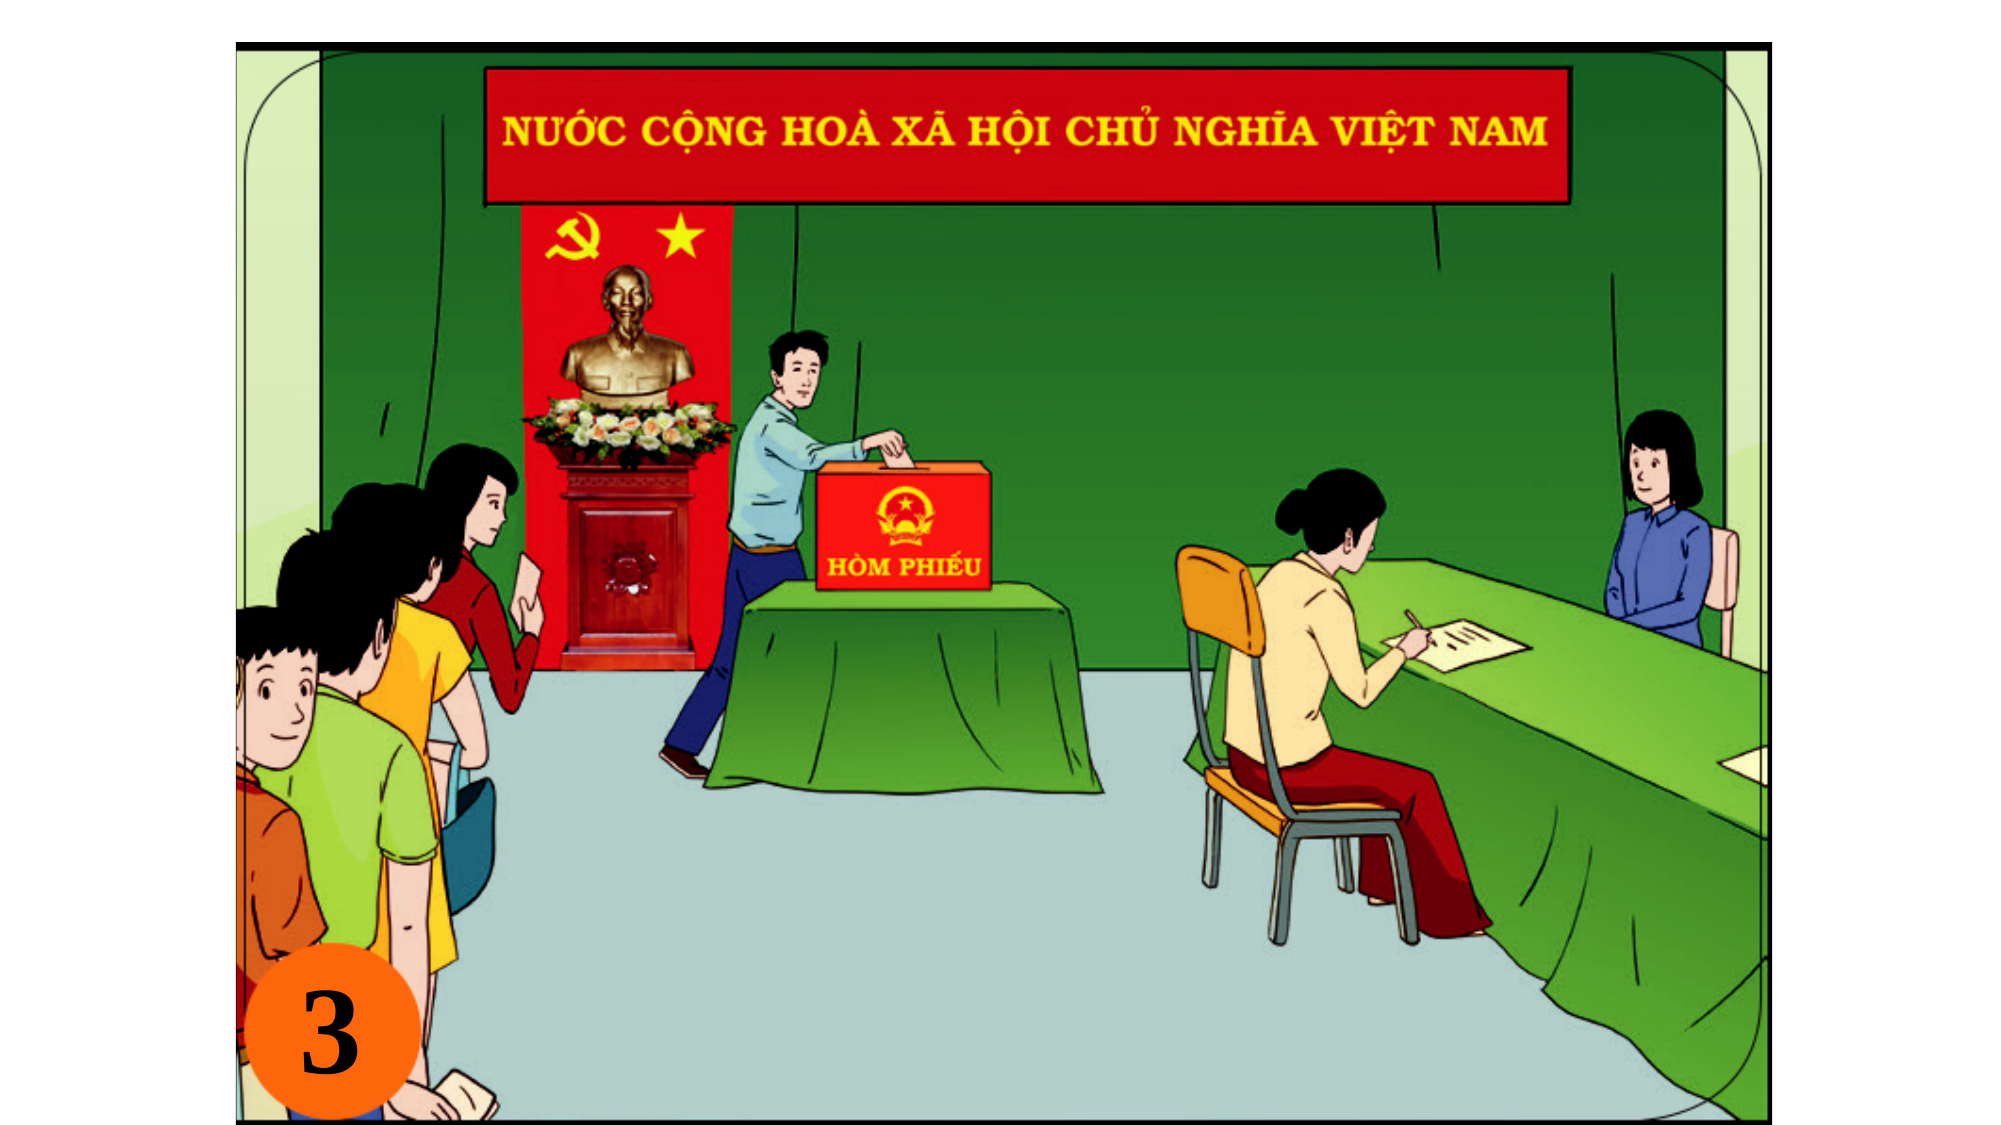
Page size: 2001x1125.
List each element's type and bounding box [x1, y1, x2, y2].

picture [235, 42, 1773, 1125]
